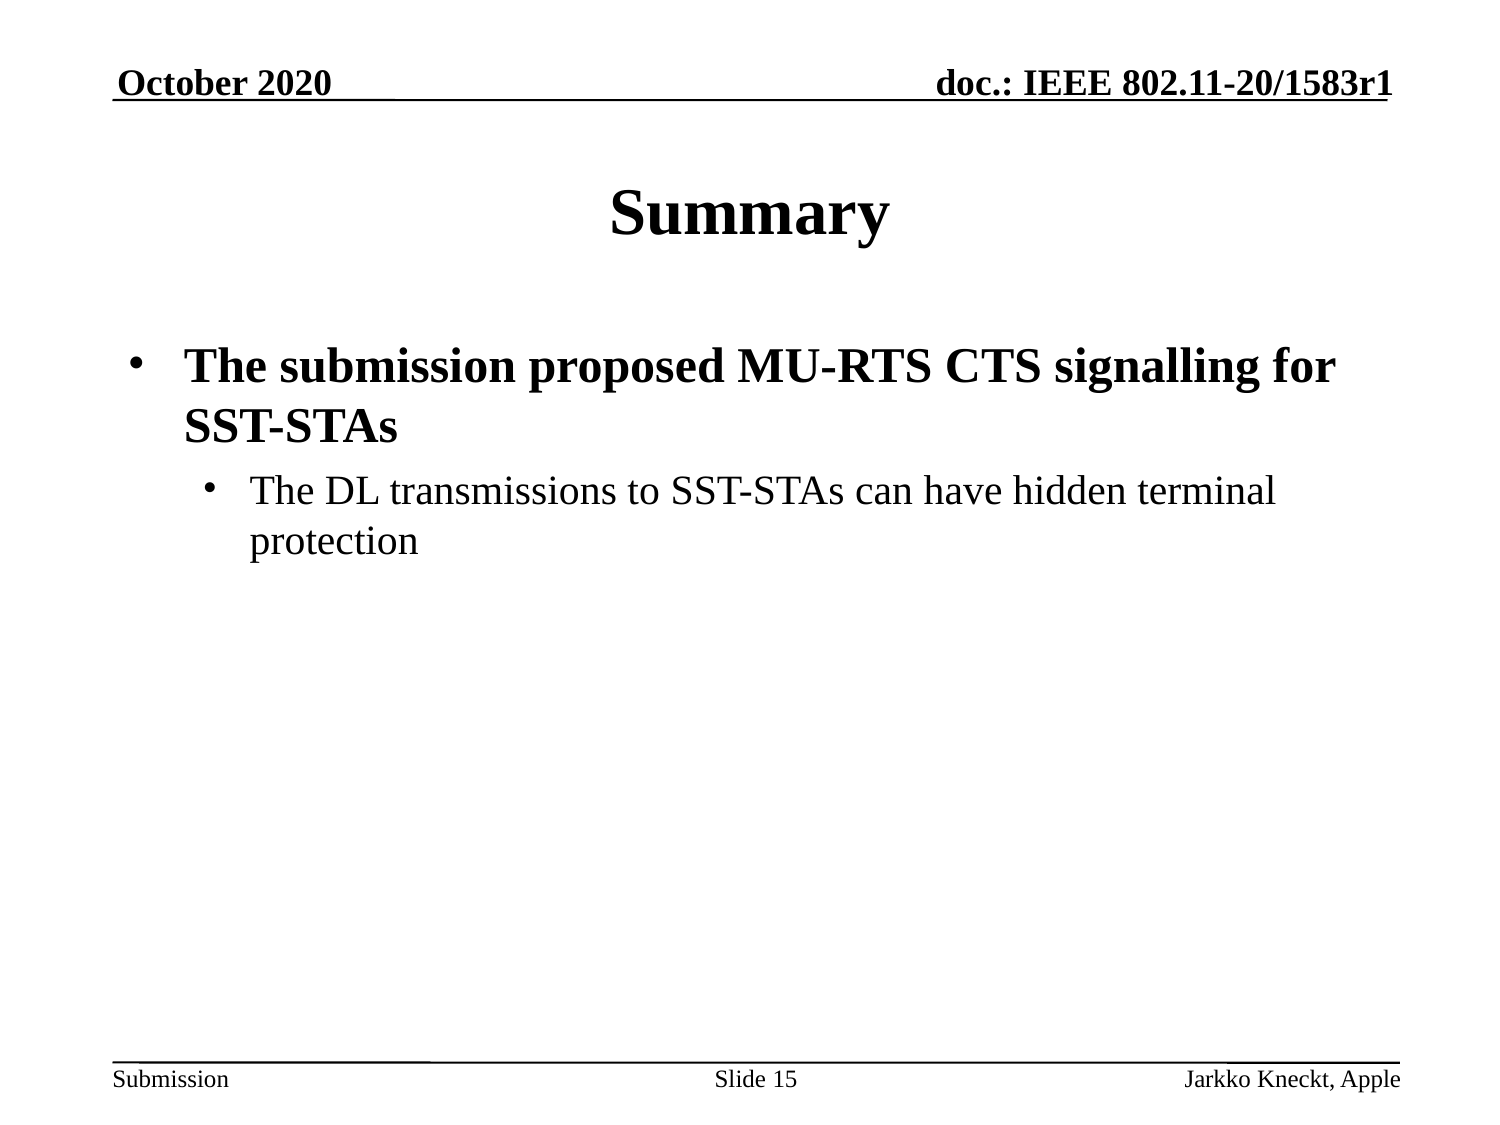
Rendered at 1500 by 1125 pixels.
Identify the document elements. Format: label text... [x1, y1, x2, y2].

list The submission proposed MU-RTS CTS signalling for SST-STAs The DL transmissions to SST-STAs can have hidden terminal protection [112, 324, 1388, 1001]
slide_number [116, 58, 507, 104]
slide_number Slide 15 [712, 1061, 800, 1123]
title Summary [112, 111, 1388, 303]
footer Jarkko Kneckt, Apple [1031, 1061, 1402, 1093]
